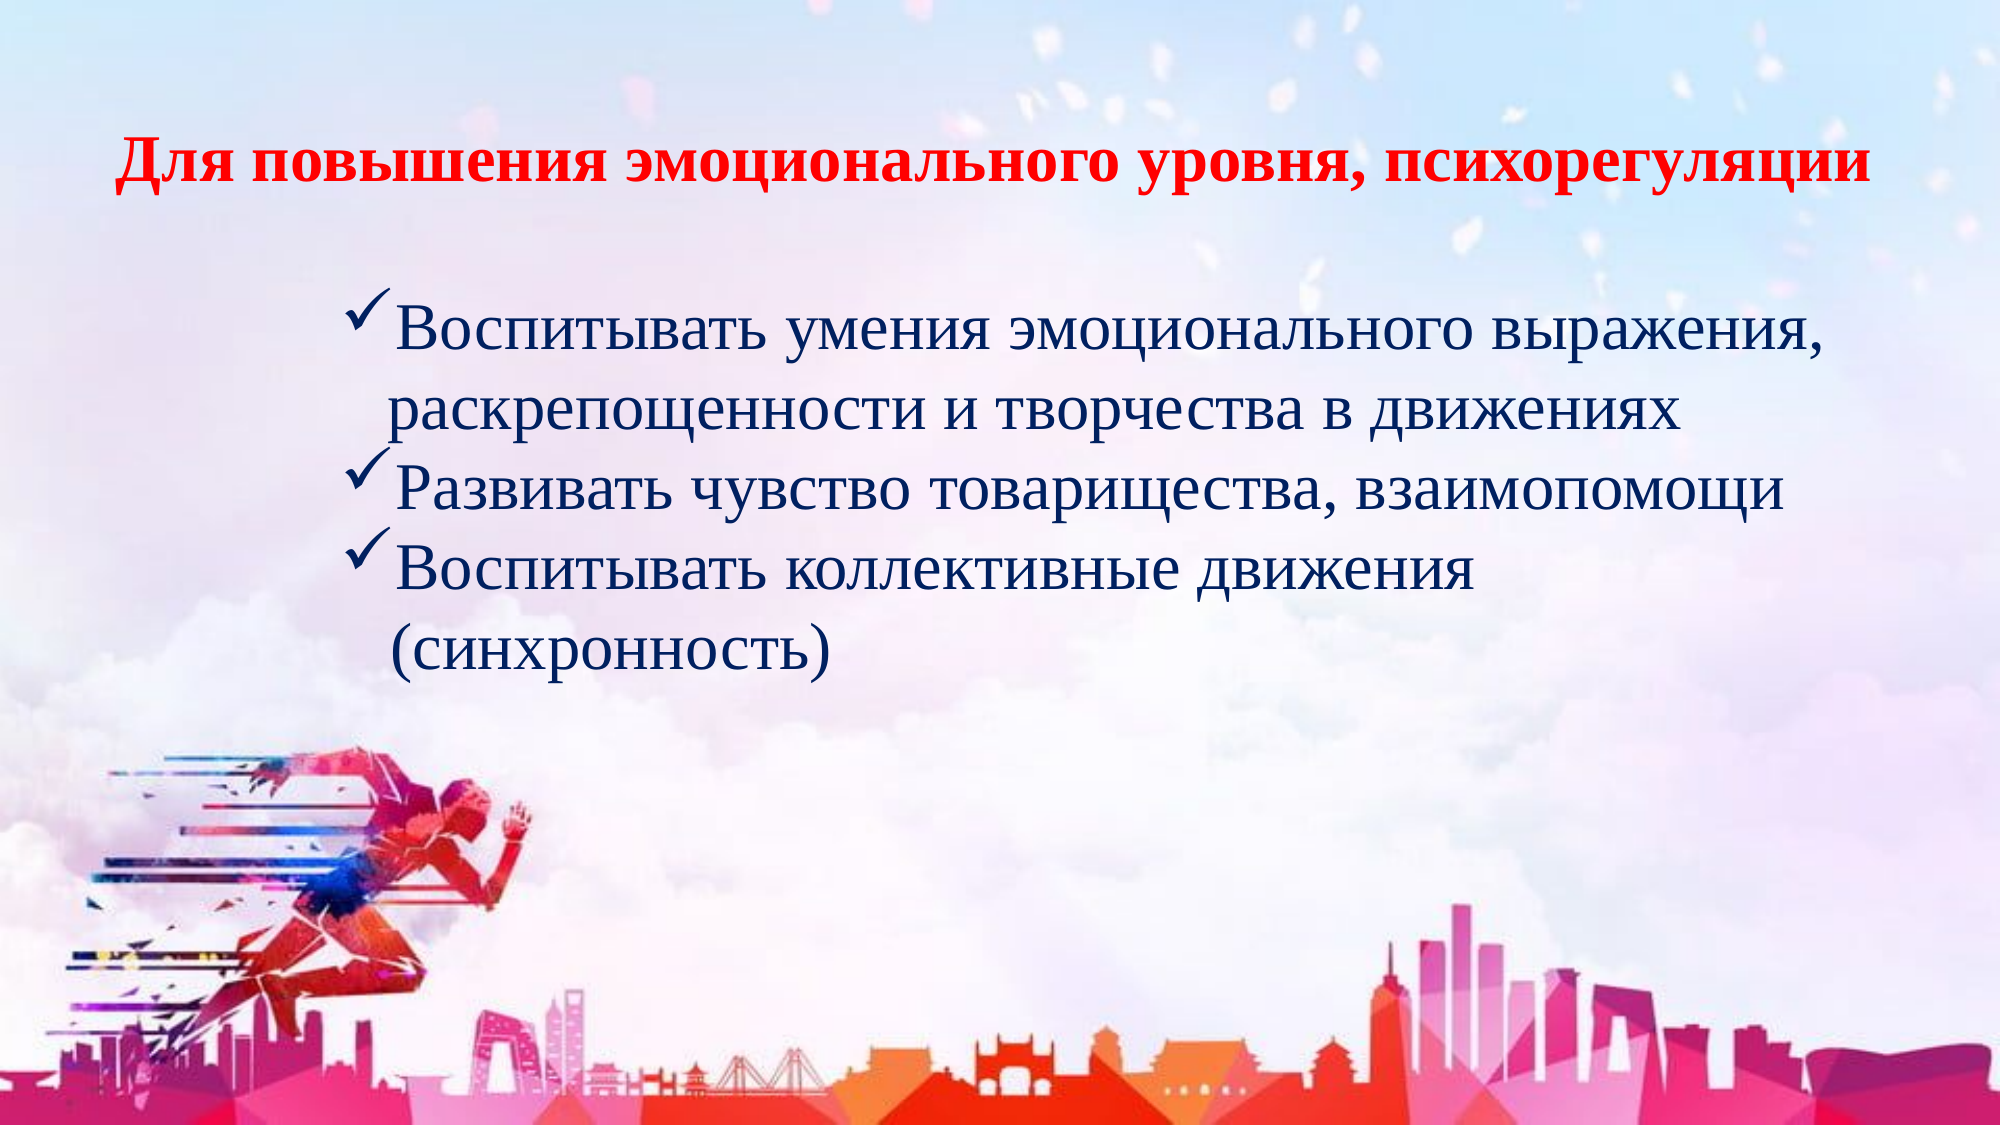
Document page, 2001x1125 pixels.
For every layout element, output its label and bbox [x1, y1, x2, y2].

list [0, 0, 2000, 1125]
